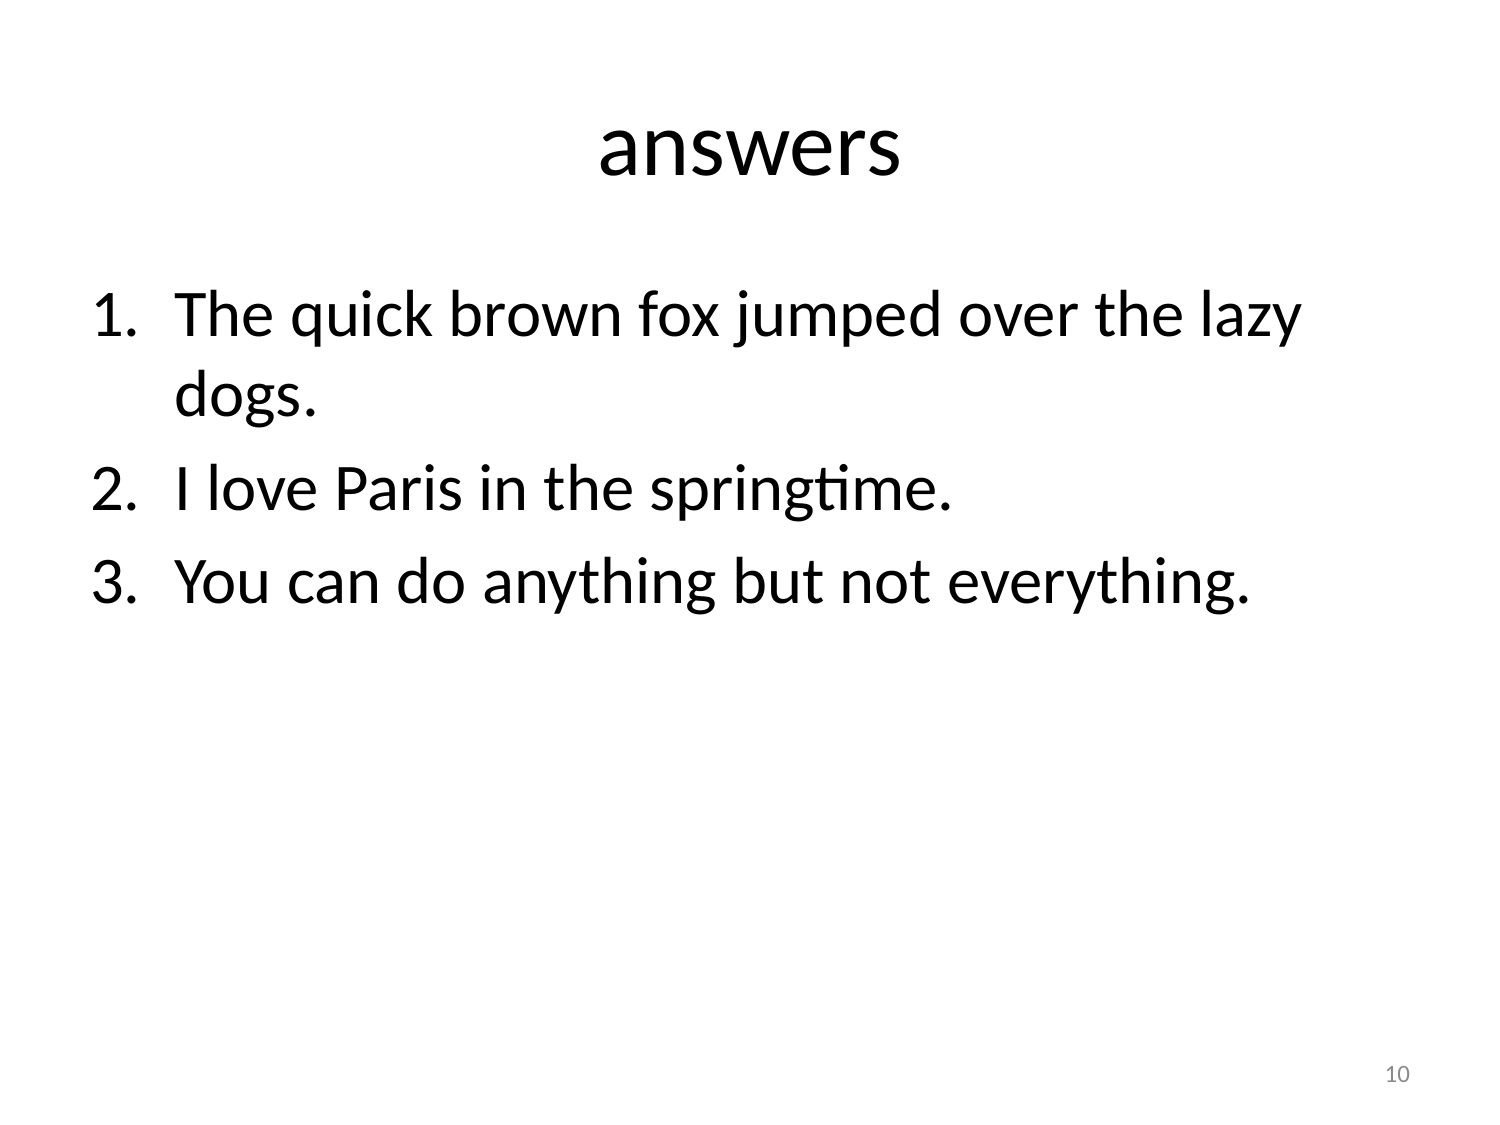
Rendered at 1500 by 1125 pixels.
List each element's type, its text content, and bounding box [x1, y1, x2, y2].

slide_number 10 [1074, 1042, 1425, 1103]
title answers [75, 45, 1425, 233]
list The quick brown fox jumped over the lazy dogs. I love Paris in the springtime. You can do anything but not everything. [75, 262, 1425, 1005]
